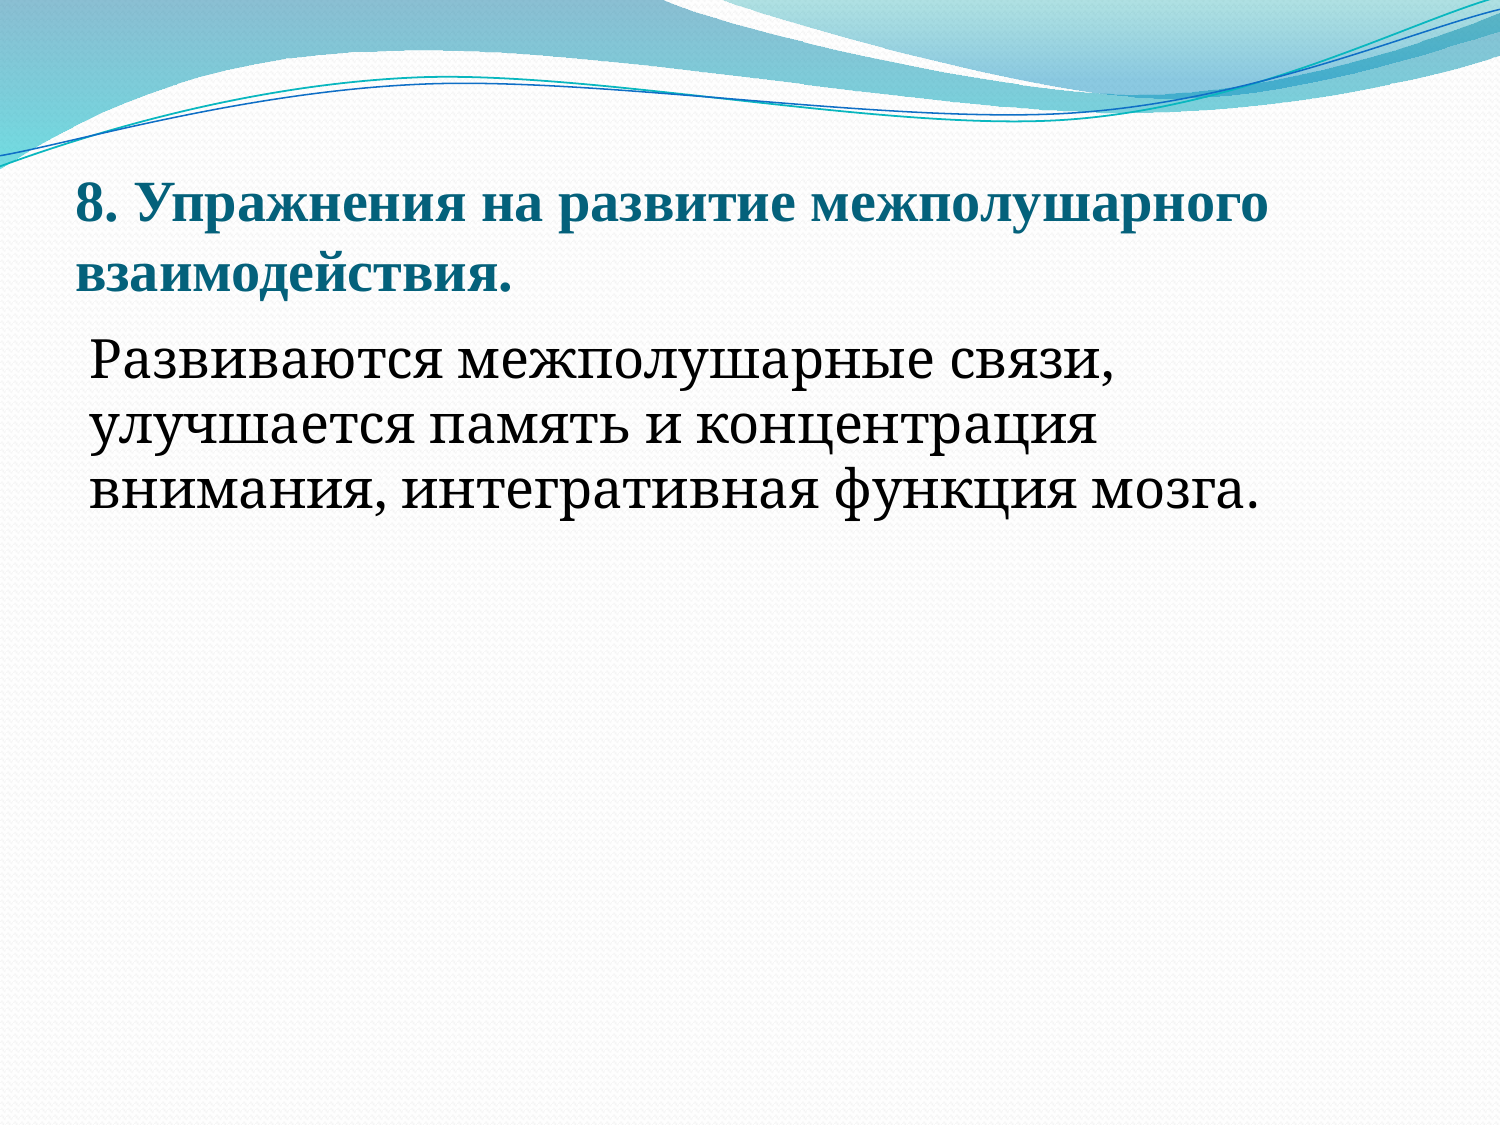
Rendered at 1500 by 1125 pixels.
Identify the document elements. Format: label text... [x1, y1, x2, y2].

list Развиваются межполушарные связи, улучшается память и концентрация внимания, интегративная функция мозга. [75, 317, 1425, 1038]
title 8. Упражнения на развитие межполушарного взаимодействия. [75, 115, 1425, 303]
